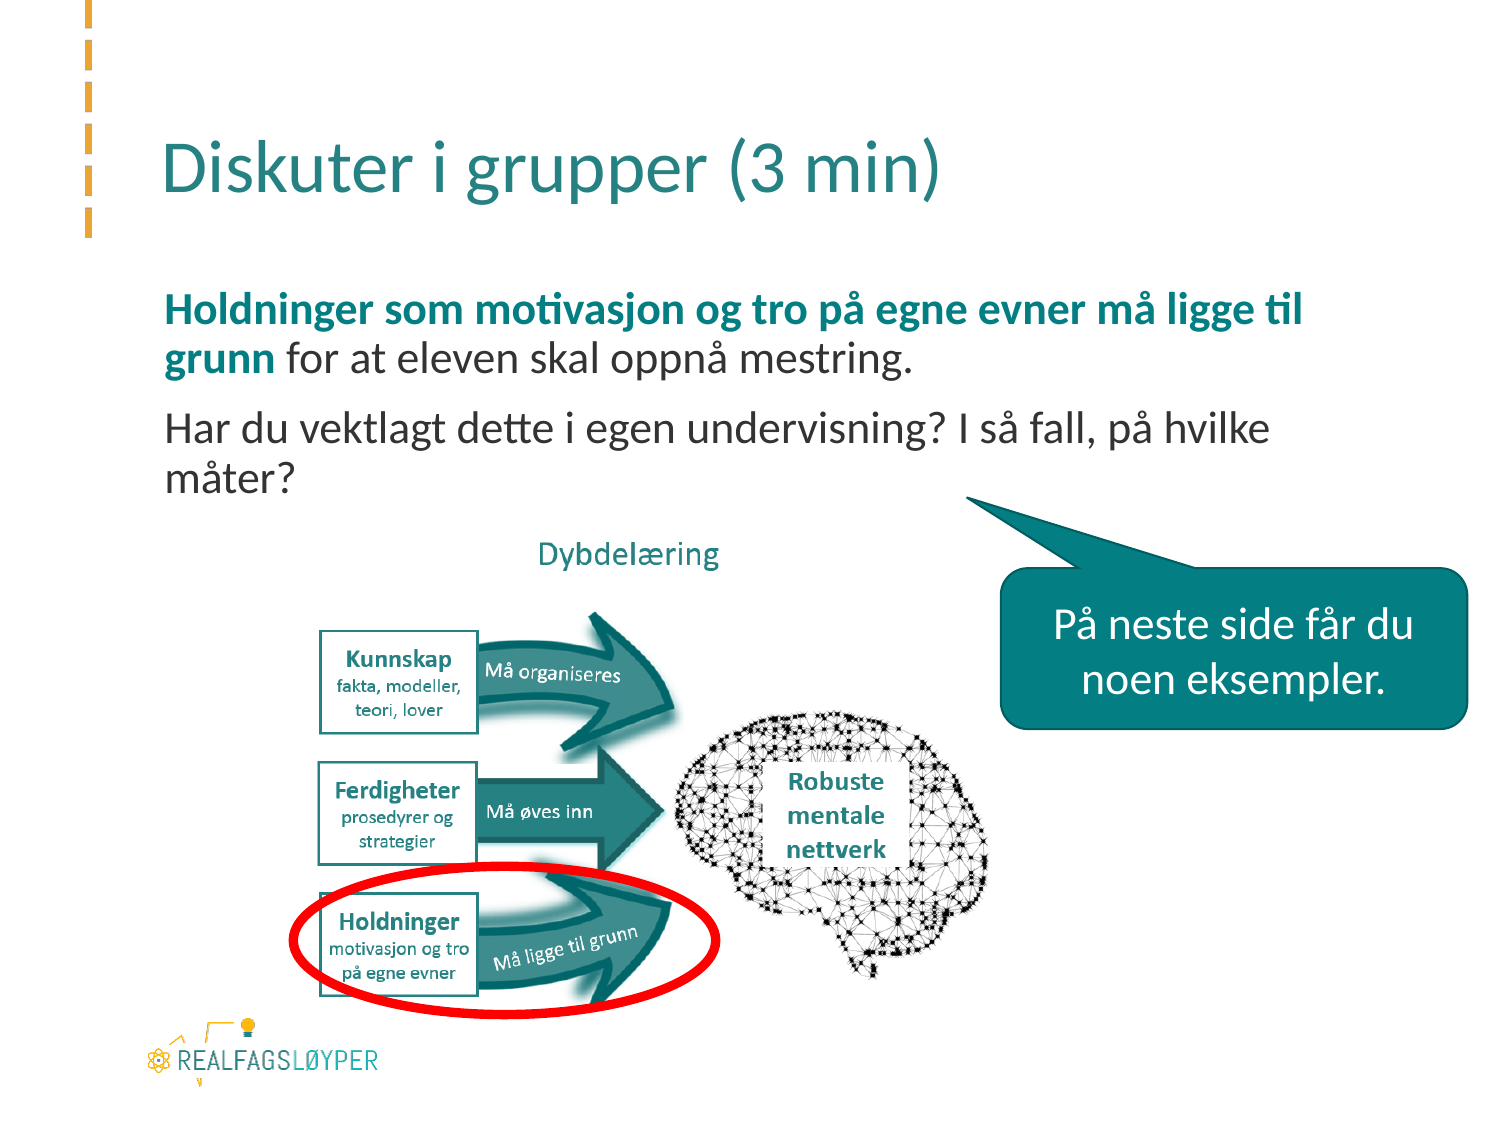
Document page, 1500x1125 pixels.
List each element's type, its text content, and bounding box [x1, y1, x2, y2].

picture [293, 529, 992, 1015]
title Diskuter i grupper (3 min) [146, 59, 1391, 278]
picture [85, 0, 92, 238]
picture [146, 1018, 380, 1089]
list Holdninger som motivasjon og tro på egne evner må ligge til grunn for at eleven skal oppnå mestring. Har du vektlagt dette i egen undervisning? I så fall, på hvilke måter? [149, 277, 1337, 1020]
text_box På neste side får du noen eksempler. [966, 496, 1469, 731]
